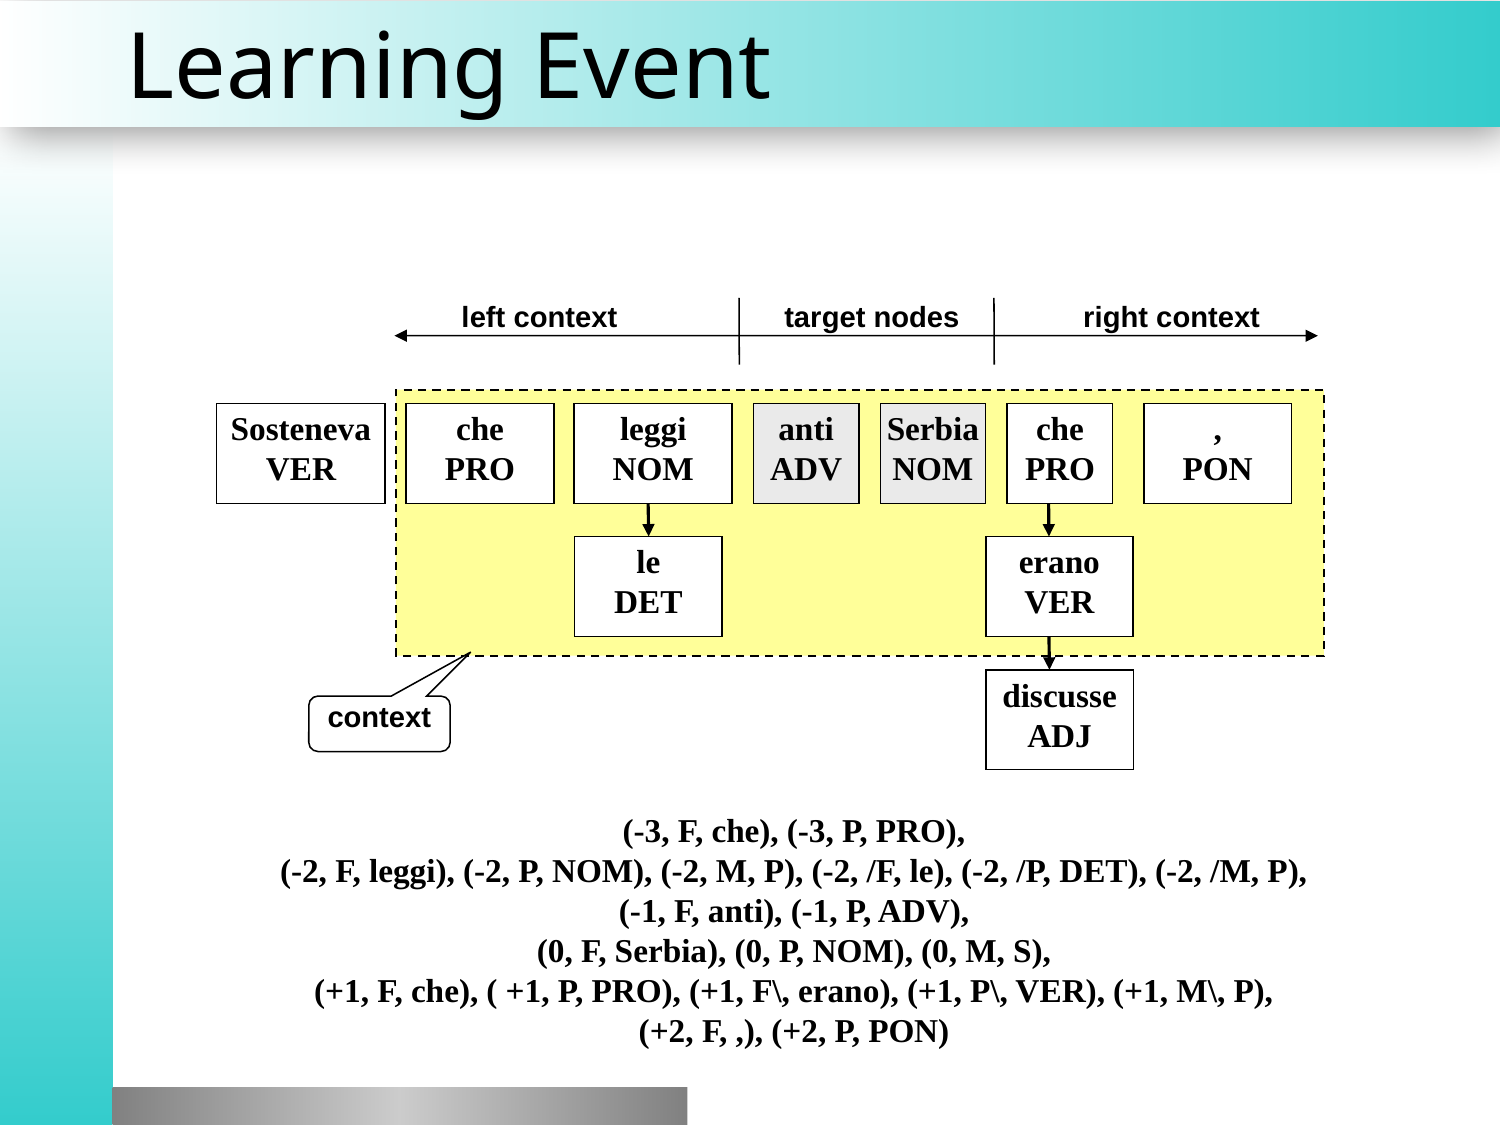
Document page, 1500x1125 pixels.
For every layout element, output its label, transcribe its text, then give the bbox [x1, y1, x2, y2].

text_box discusse ADJ [985, 669, 1134, 770]
text_box right context [1071, 297, 1272, 343]
text_box Sosteneva VER [216, 403, 386, 504]
text_box [195, 384, 1387, 801]
text_box target nodes [772, 297, 972, 343]
text_box che PRO [406, 403, 554, 504]
text_box anti ADV [753, 403, 859, 504]
text_box erano VER [985, 536, 1134, 637]
text_box le DET [574, 536, 723, 637]
text_box left context [439, 297, 640, 343]
text_box Serbia NOM [880, 403, 986, 504]
text_box [394, 329, 439, 342]
text_box [1043, 636, 1056, 670]
text_box , PON [1143, 403, 1292, 504]
text_box [395, 389, 1324, 656]
text_box (-3, F, che), (-3, P, PRO), (-2, F, leggi), (-2, P, NOM), (-2, M, P), (-2, /F, le), (-2, /P, DET), (-2, /M, P), (-1, F, anti), (-1, P, ADV), (0, F, Serbia), (0, P, NOM), (0, M, S), (+1, F, che), ( +1, P, PRO), (+1, F\, erano), (+1, P\, VER), (+1, M\, P), (+2, F, ,), (+2, P, PON) [126, 801, 1462, 1068]
text_box che PRO [1007, 403, 1113, 504]
title Learning Event [111, 0, 1500, 125]
text_box [1272, 329, 1318, 342]
text_box context [308, 652, 471, 752]
text_box [1042, 503, 1056, 537]
text_box leggi NOM [574, 403, 733, 504]
text_box [642, 503, 655, 537]
